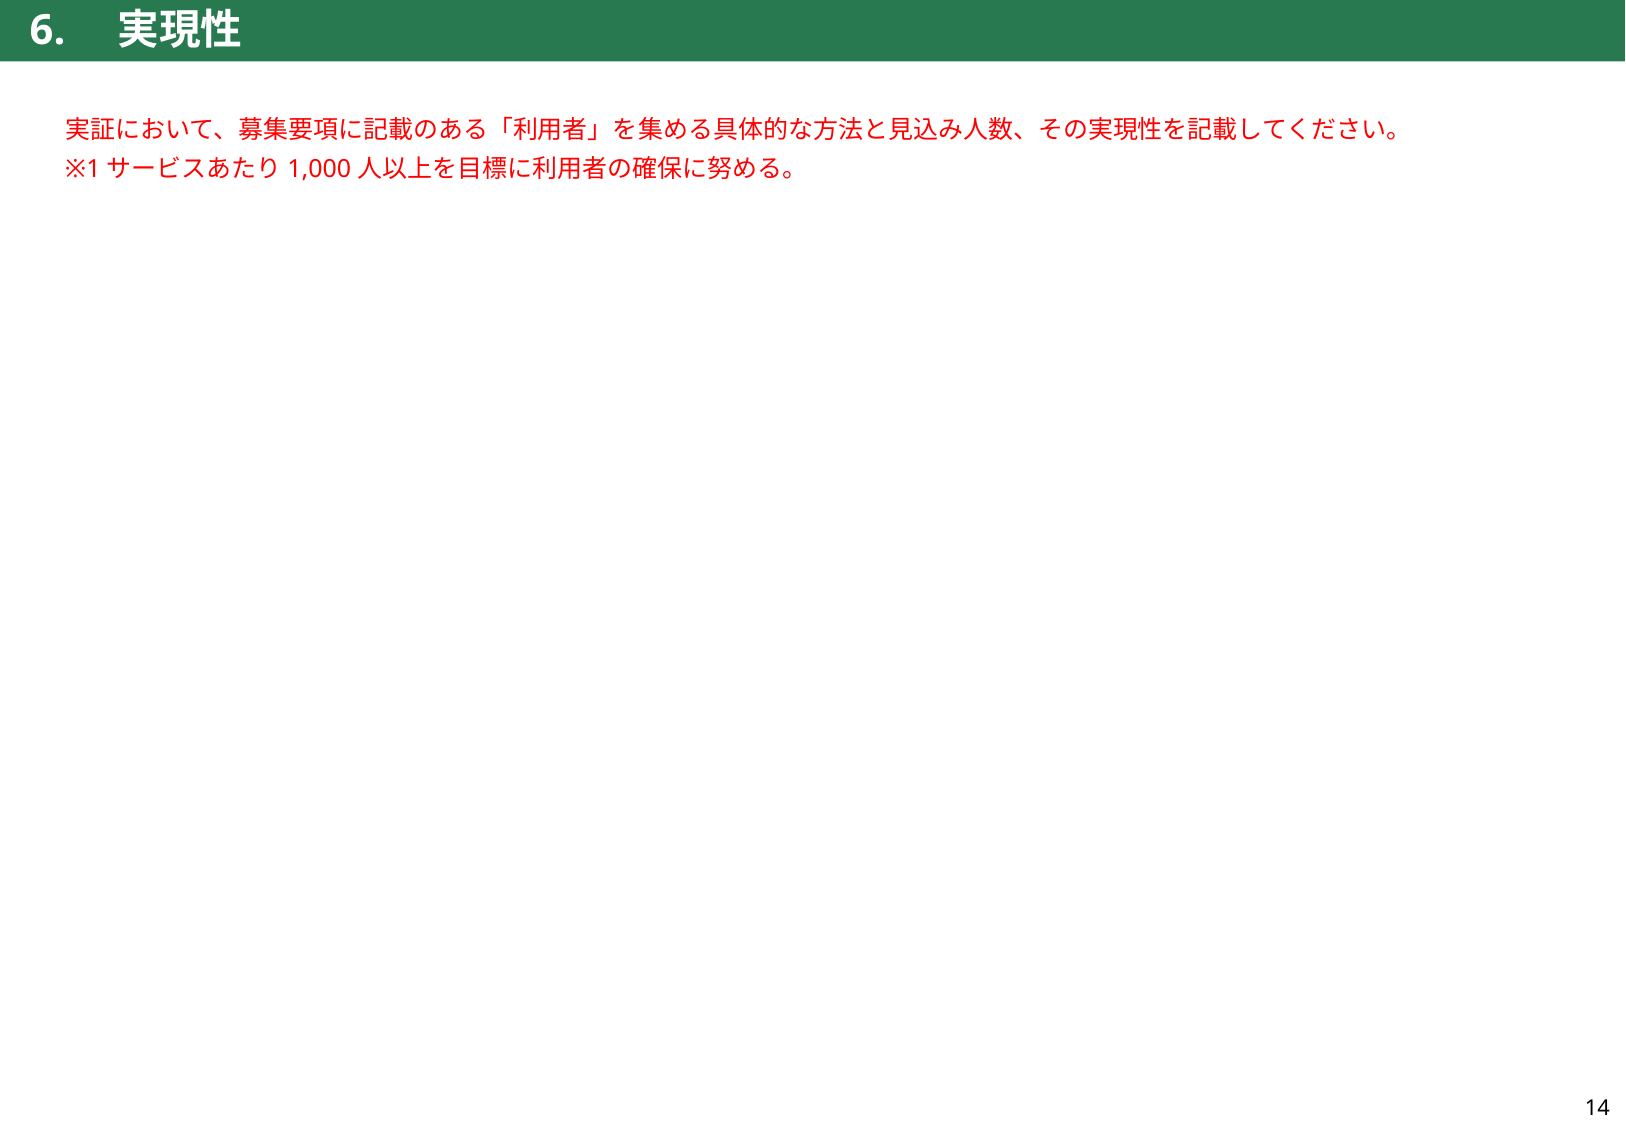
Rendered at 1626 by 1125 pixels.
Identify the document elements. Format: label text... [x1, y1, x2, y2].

list 実証において、募集要項に記載のある「利用者」を集める具体的な方法と見込み人数、その実現性を記載してください。 ※1サービスあたり1,000人以上を目標に利用者の確保に努める。 [50, 109, 1575, 1075]
title 6. 実現性 [0, 0, 1625, 62]
slide_number 14 [1495, 1092, 1625, 1125]
